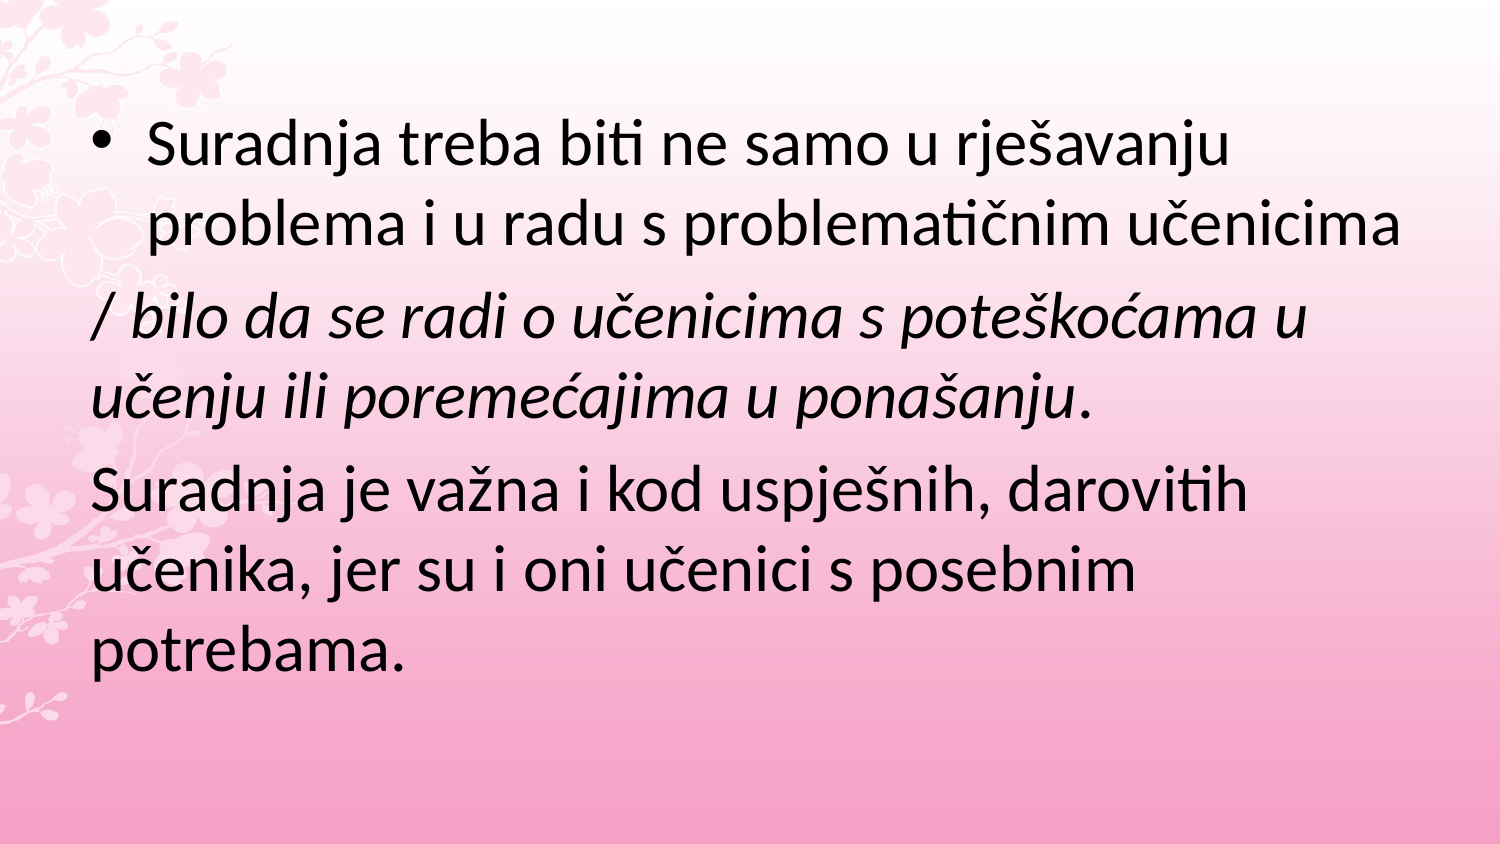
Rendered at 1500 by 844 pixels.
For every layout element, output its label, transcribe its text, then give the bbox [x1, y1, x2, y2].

picture [0, 0, 1500, 844]
list Suradnja treba biti ne samo u rješavanju problema i u radu s problematičnim učenicima / bilo da se radi o učenicima s poteškoćama u učenju ili poremećajima u ponašanju. Suradnja je važna i kod uspješnih, darovitih učenika, jer su i oni učenici s posebnim potrebama. [75, 91, 1425, 754]
